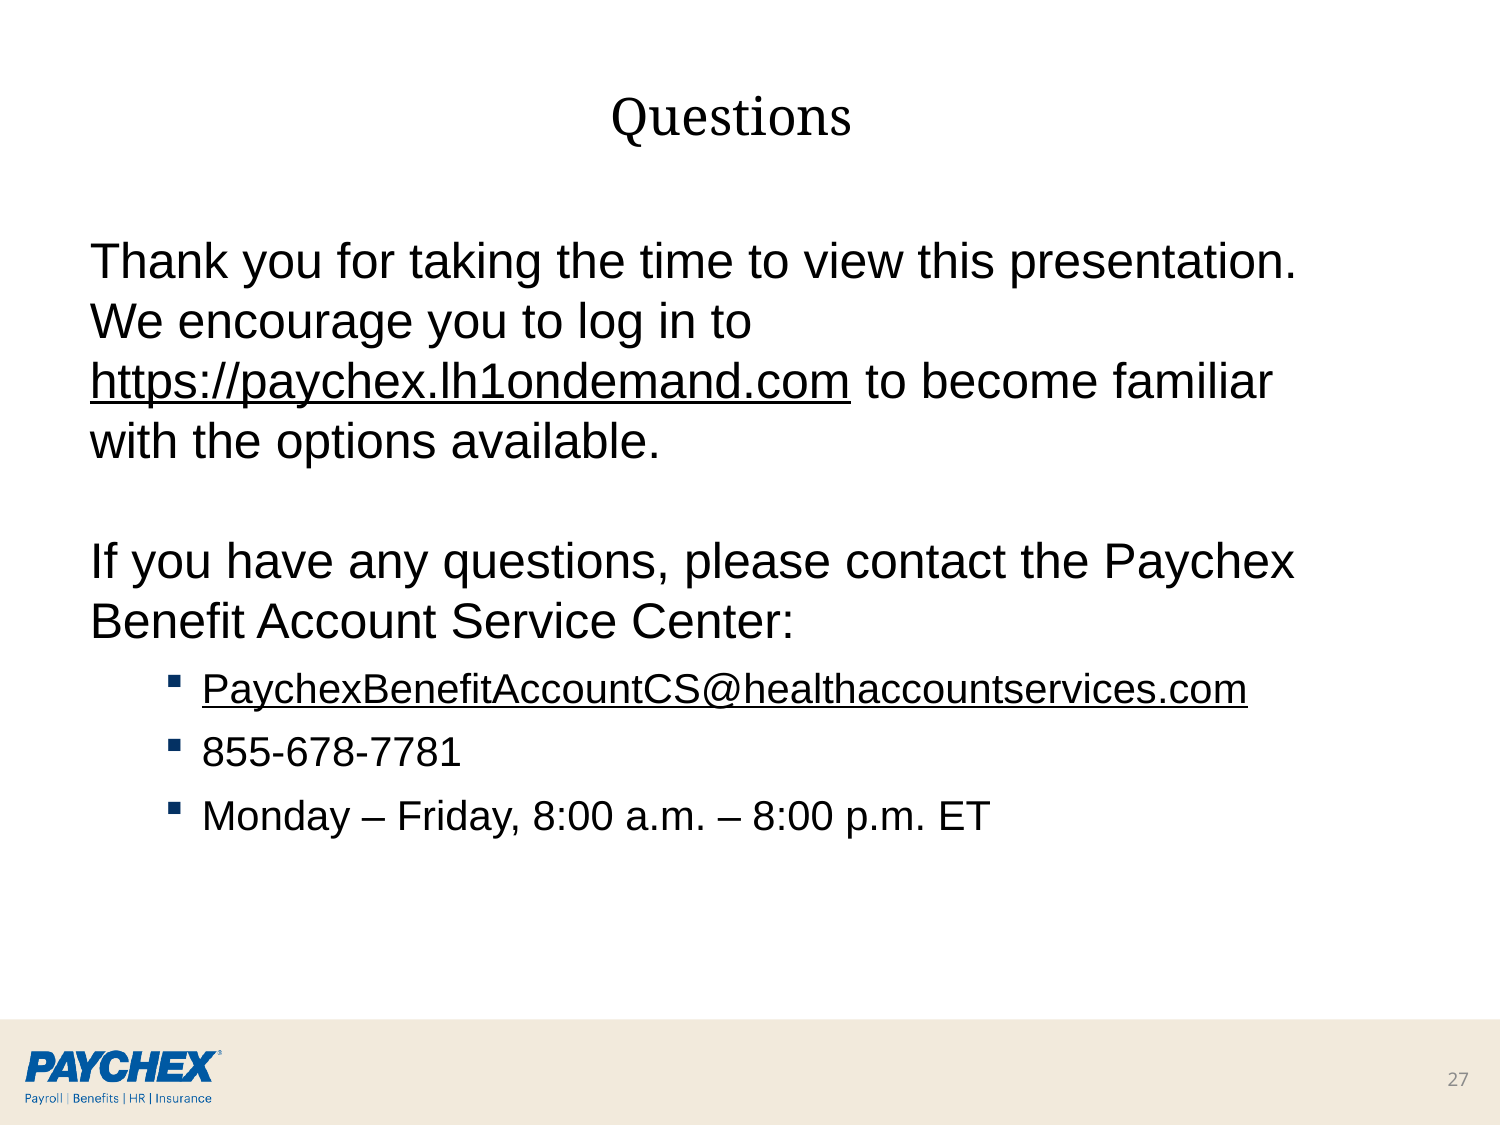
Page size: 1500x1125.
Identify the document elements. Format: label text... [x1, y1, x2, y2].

slide_number 27 [1146, 1050, 1485, 1111]
text_box Thank you for taking the time to view this presentation. We encourage you to log in to https://paychex.lh1ondemand.com to become familiar with the options available. If you have any questions, please contact the Paychex Benefit Account Service Center: PaychexBenefitAccountCS@healthaccountservices.com 855-678-7781 Monday – Friday, 8:00 a.m. – 8:00 p.m. ET [75, 221, 1390, 957]
title Questions [57, 82, 1407, 197]
picture [25, 1050, 222, 1105]
